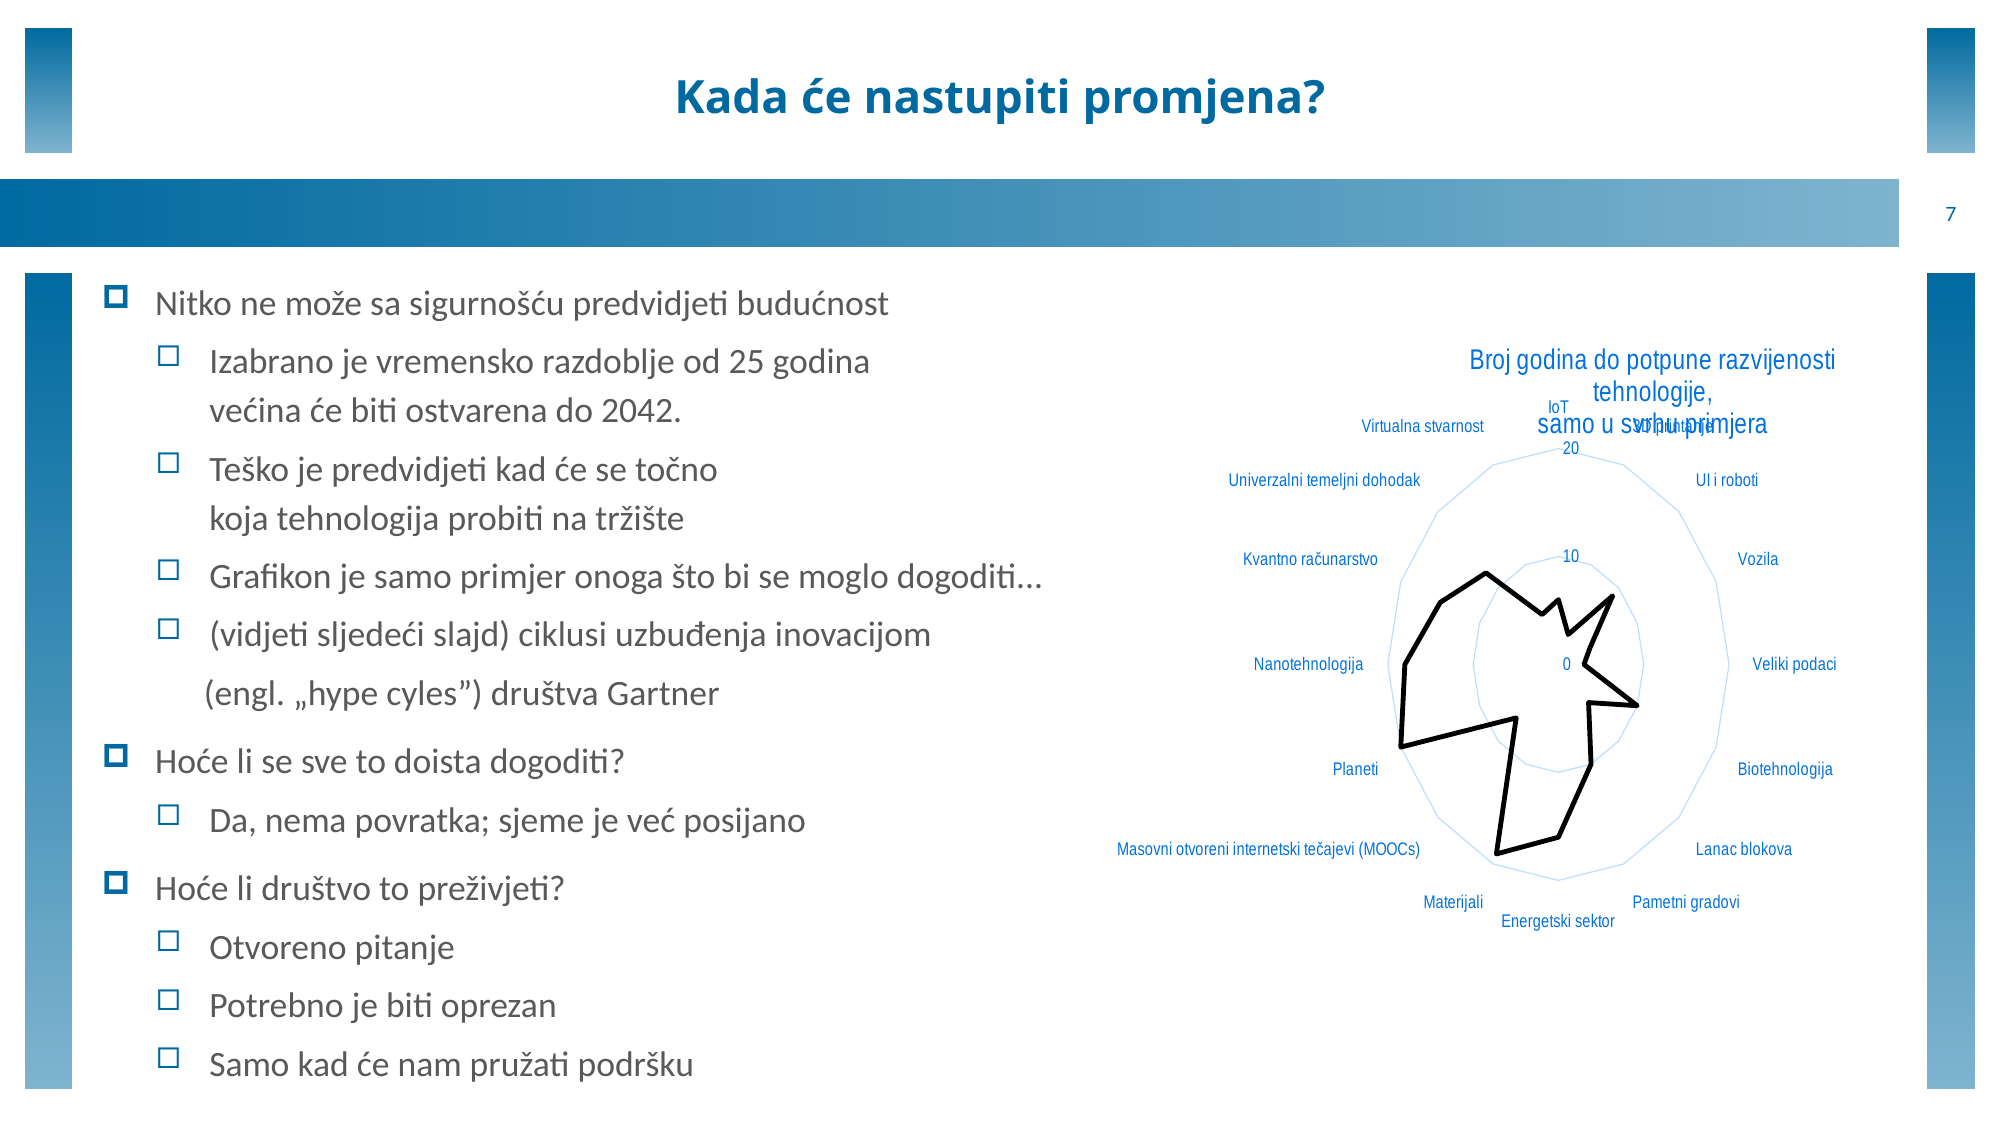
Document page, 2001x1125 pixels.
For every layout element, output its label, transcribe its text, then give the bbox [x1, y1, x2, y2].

title Kada će nastupiti promjena? [101, 28, 1899, 153]
chart [1116, 308, 1868, 933]
list Nitko ne može sa sigurnošću predvidjeti budućnost Izabrano je vremensko razdoblje od 25 godina većina će biti ostvarena do 2042. Teško je predvidjeti kad će se točno koja tehnologija probiti na tržište Grafikon je samo primjer onoga što bi se moglo dogoditi... (vidjeti sljedeći slajd) ciklusi uzbuđenja inovacijom (engl. „hype cyles”) društva Gartner Hoće li se sve to doista dogoditi? Da, nema povratka; sjeme je već posijano Hoće li društvo to preživjeti? Otvoreno pitanje Potrebno je biti oprezan Samo kad će nam pružati podršku [101, 273, 1899, 1089]
slide_number 7 [1921, 183, 1981, 243]
